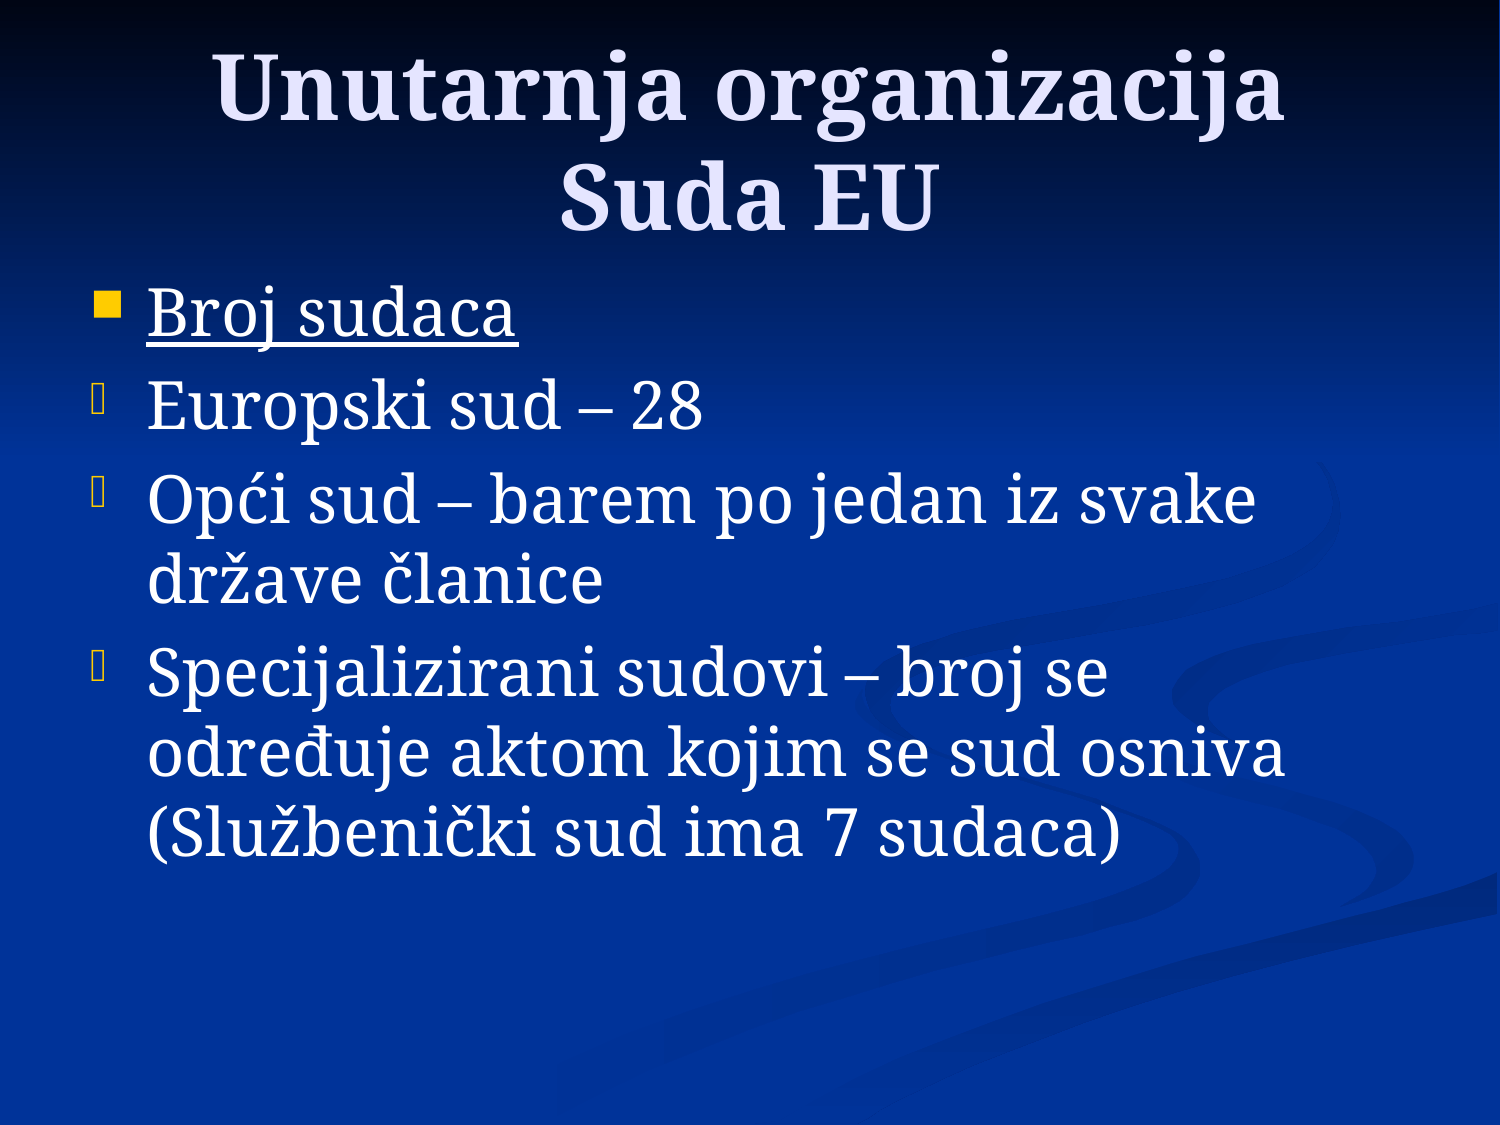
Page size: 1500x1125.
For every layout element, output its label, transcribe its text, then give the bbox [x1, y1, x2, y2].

title Unutarnja organizacija Suda EU [75, 45, 1425, 233]
list Broj sudaca Europski sud – 28 Opći sud – barem po jedan iz svake države članice Specijalizirani sudovi – broj se određuje aktom kojim se sud osniva (Službenički sud ima 7 sudaca) [75, 262, 1425, 1005]
